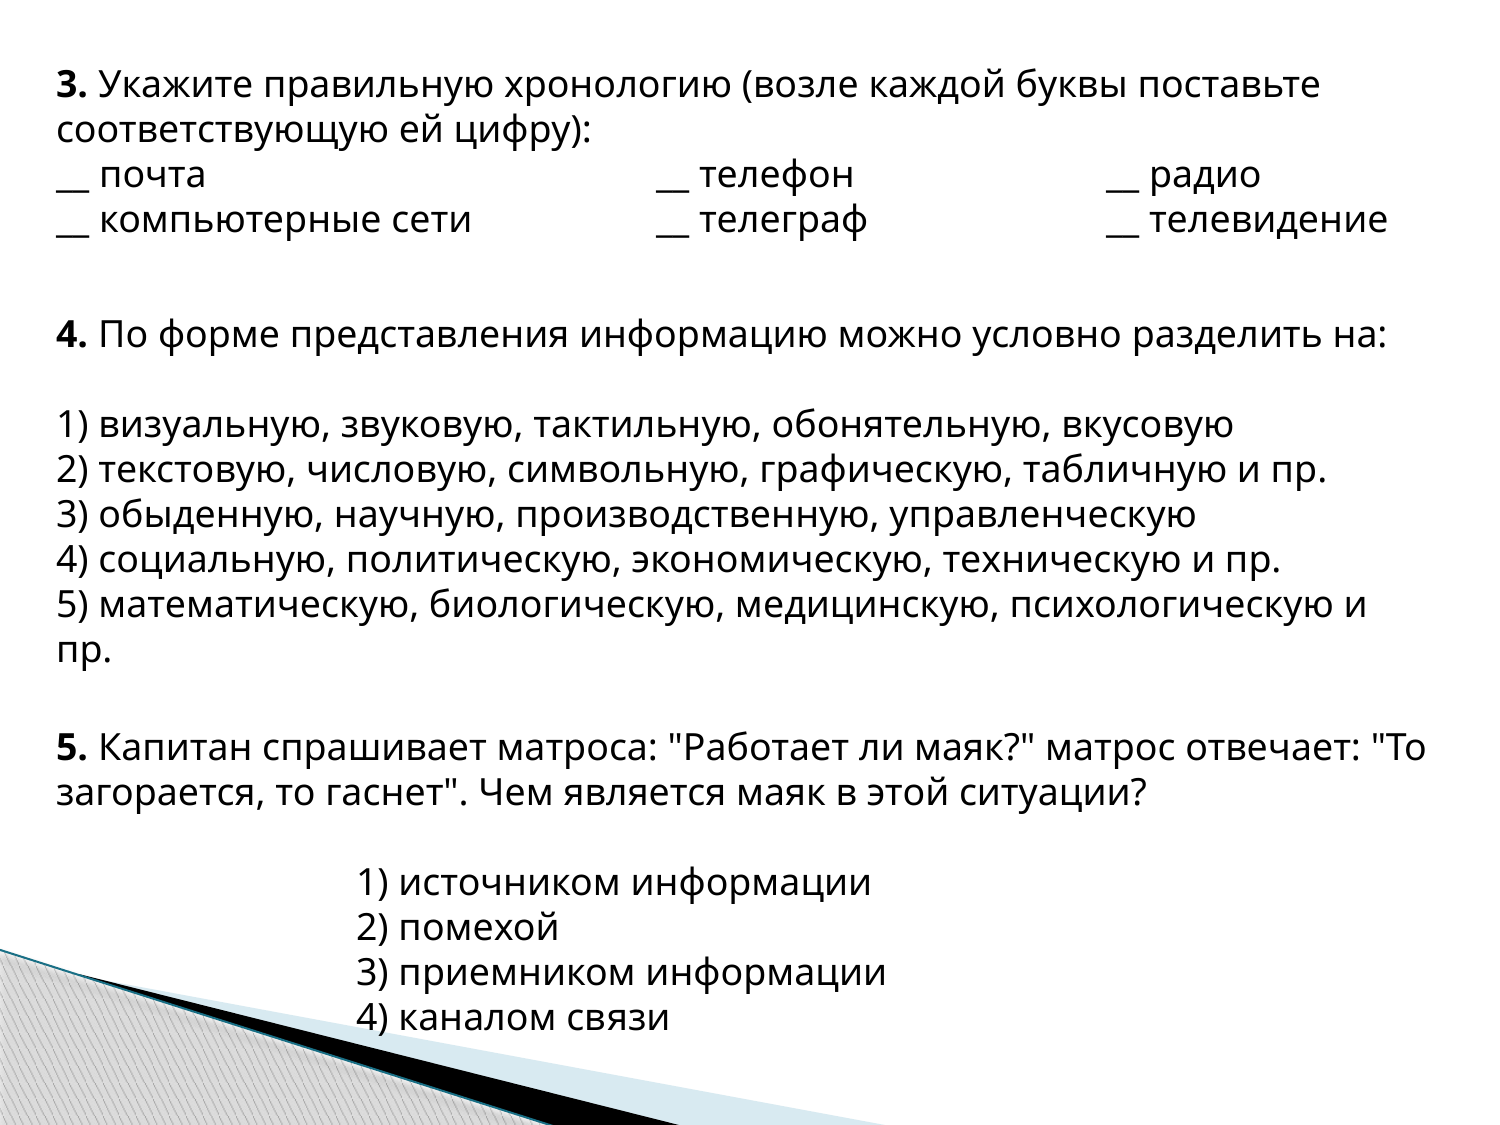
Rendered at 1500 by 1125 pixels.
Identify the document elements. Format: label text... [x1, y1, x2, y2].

text_box 5. Капитан спрашивает матроса: "Работает ли маяк?" матрос отвечает: "То загорается, то гаснет". Чем является маяк в этой ситуации? 1) источником информации 2) помехой 3) приемником информации 4) каналом связи [41, 715, 1447, 1046]
text_box 3. Укажите правильную хронологию (возле каждой буквы поставьте соответствующую ей цифру): __ почта __ телефон __ радио __ компьютерные сети __ телеграф __ телевидение [41, 52, 1447, 248]
text_box 4. По форме представления информацию можно условно разделить на: 1) визуальную, звуковую, тактильную, обонятельную, вкусовую 2) текстовую, числовую, символьную, графическую, табличную и пр. 3) обыденную, научную, производственную, управленческую 4) социальную, политическую, экономическую, техническую и пр. 5) математическую, биологическую, медицинскую, психологическую и пр. [41, 302, 1442, 678]
